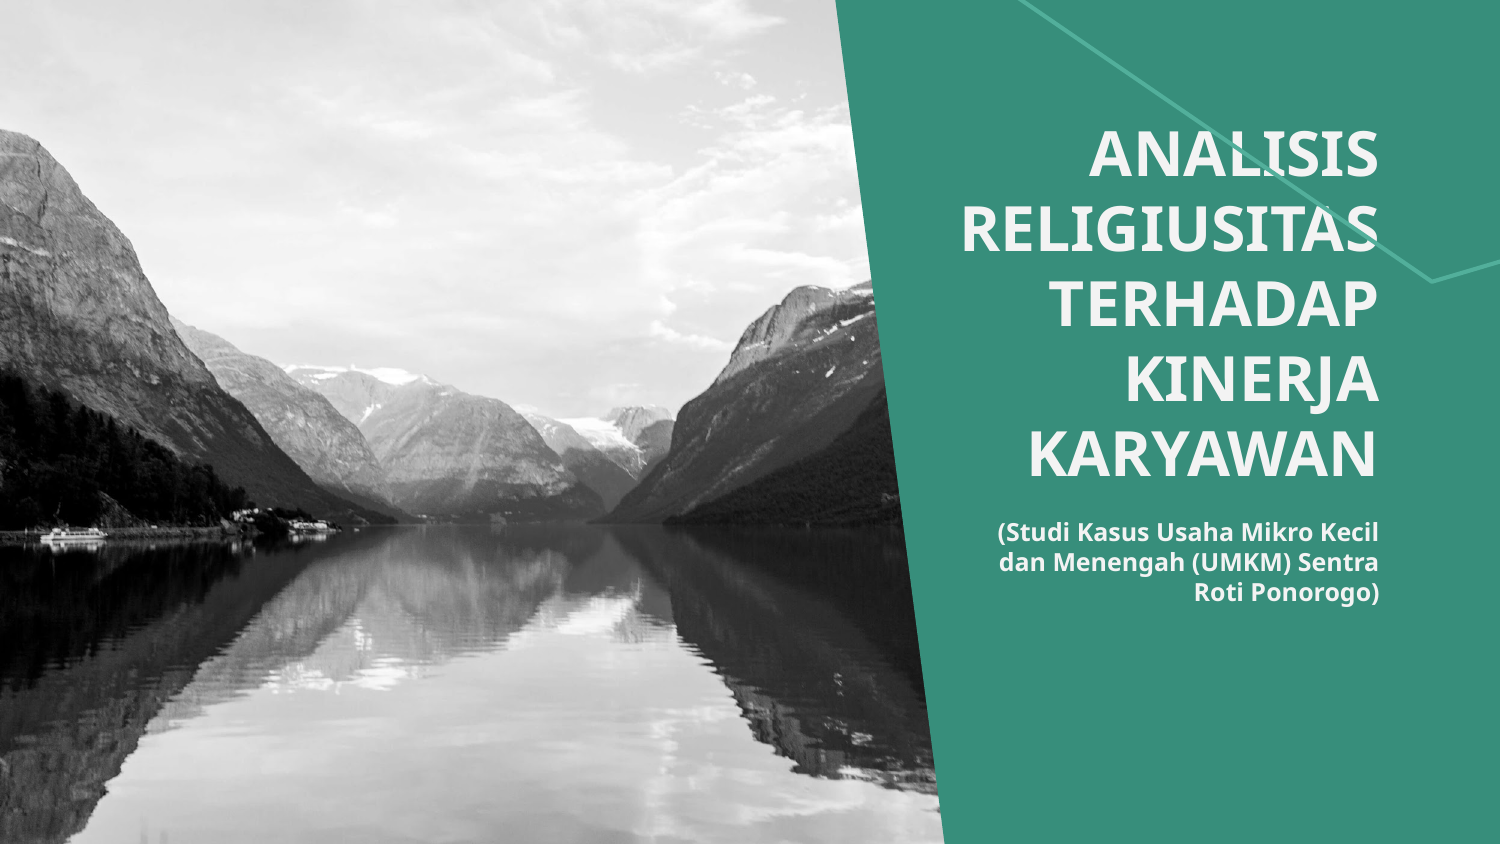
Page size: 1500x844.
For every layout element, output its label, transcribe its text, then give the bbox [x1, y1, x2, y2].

title ANALISIS RELIGIUSITAS TERHADAP KINERJA KARYAWAN [797, 211, 1395, 504]
picture [0, 0, 944, 844]
subtitle (Studi Kasus Usaha Mikro Kecil dan Menengah (UMKM) Sentra Roti Ponorogo) [971, 504, 1395, 622]
text_box [1020, 0, 1500, 283]
